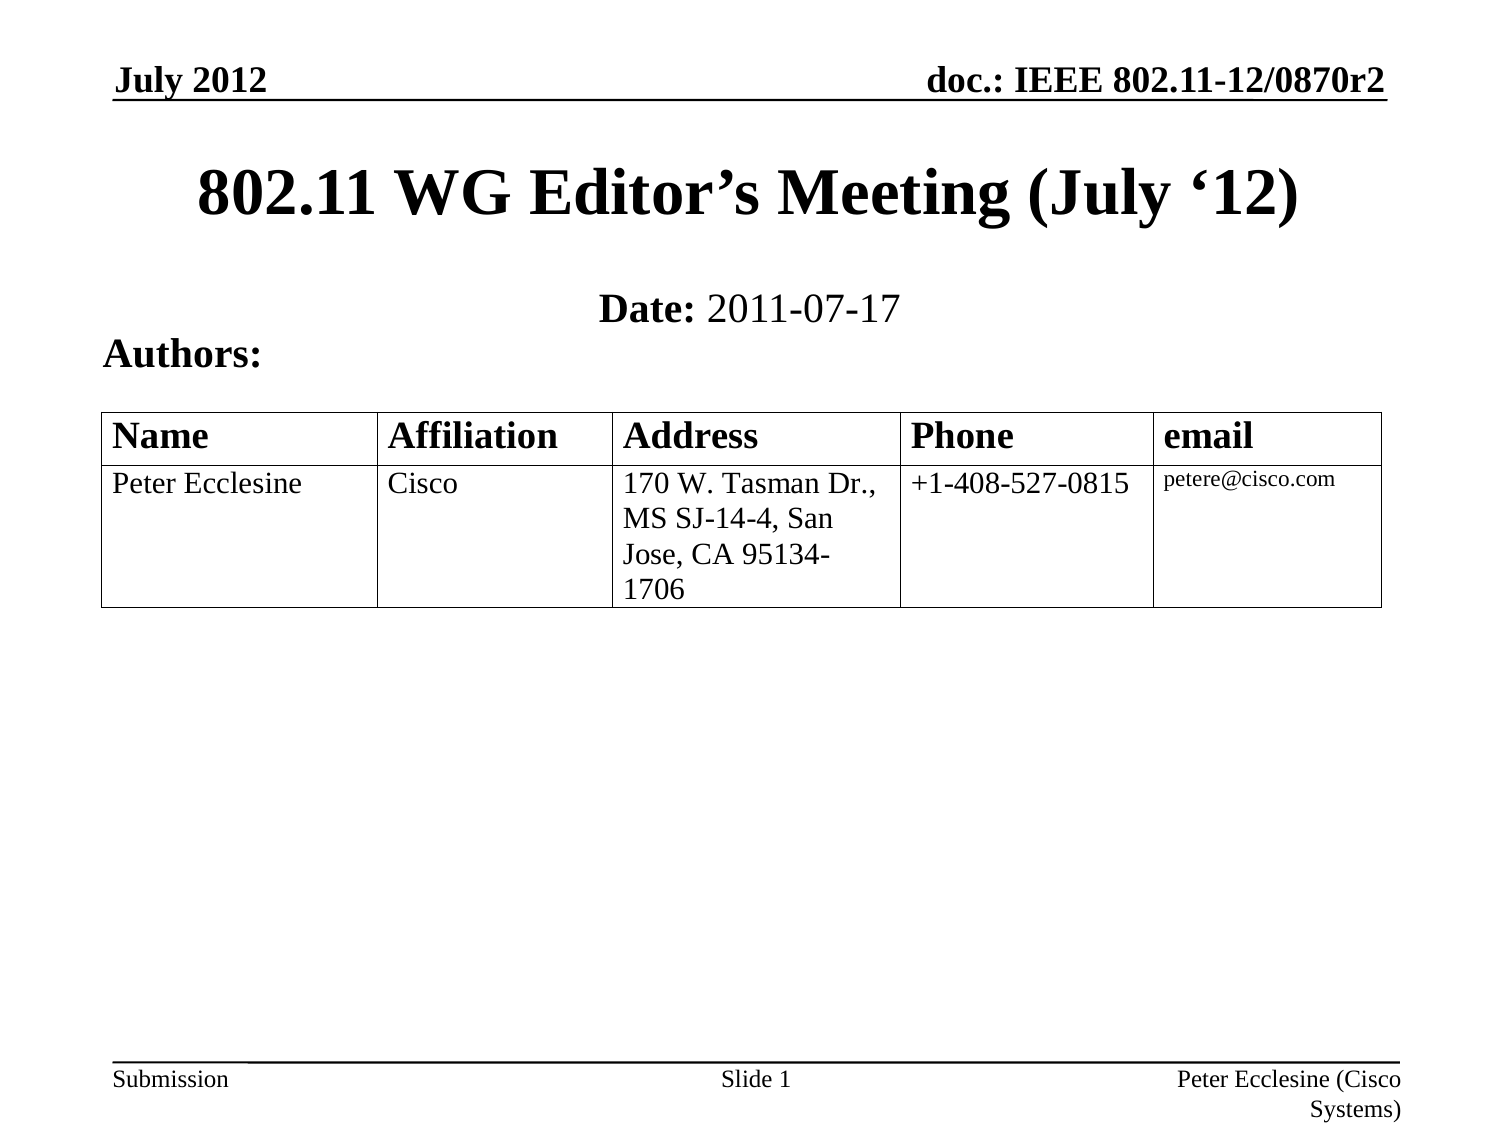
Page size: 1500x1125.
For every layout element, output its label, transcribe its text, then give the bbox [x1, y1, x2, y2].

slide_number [114, 54, 274, 101]
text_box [86, 411, 1400, 838]
footer Peter Ecclesine (Cisco Systems) [1164, 1061, 1402, 1093]
list Date: 2011-07-17 [112, 279, 1388, 343]
text_box Authors: [87, 318, 325, 381]
slide_number Slide 1 [712, 1061, 800, 1093]
title 802.11 WG Editor’s Meeting (July ‘12) [112, 112, 1388, 263]
